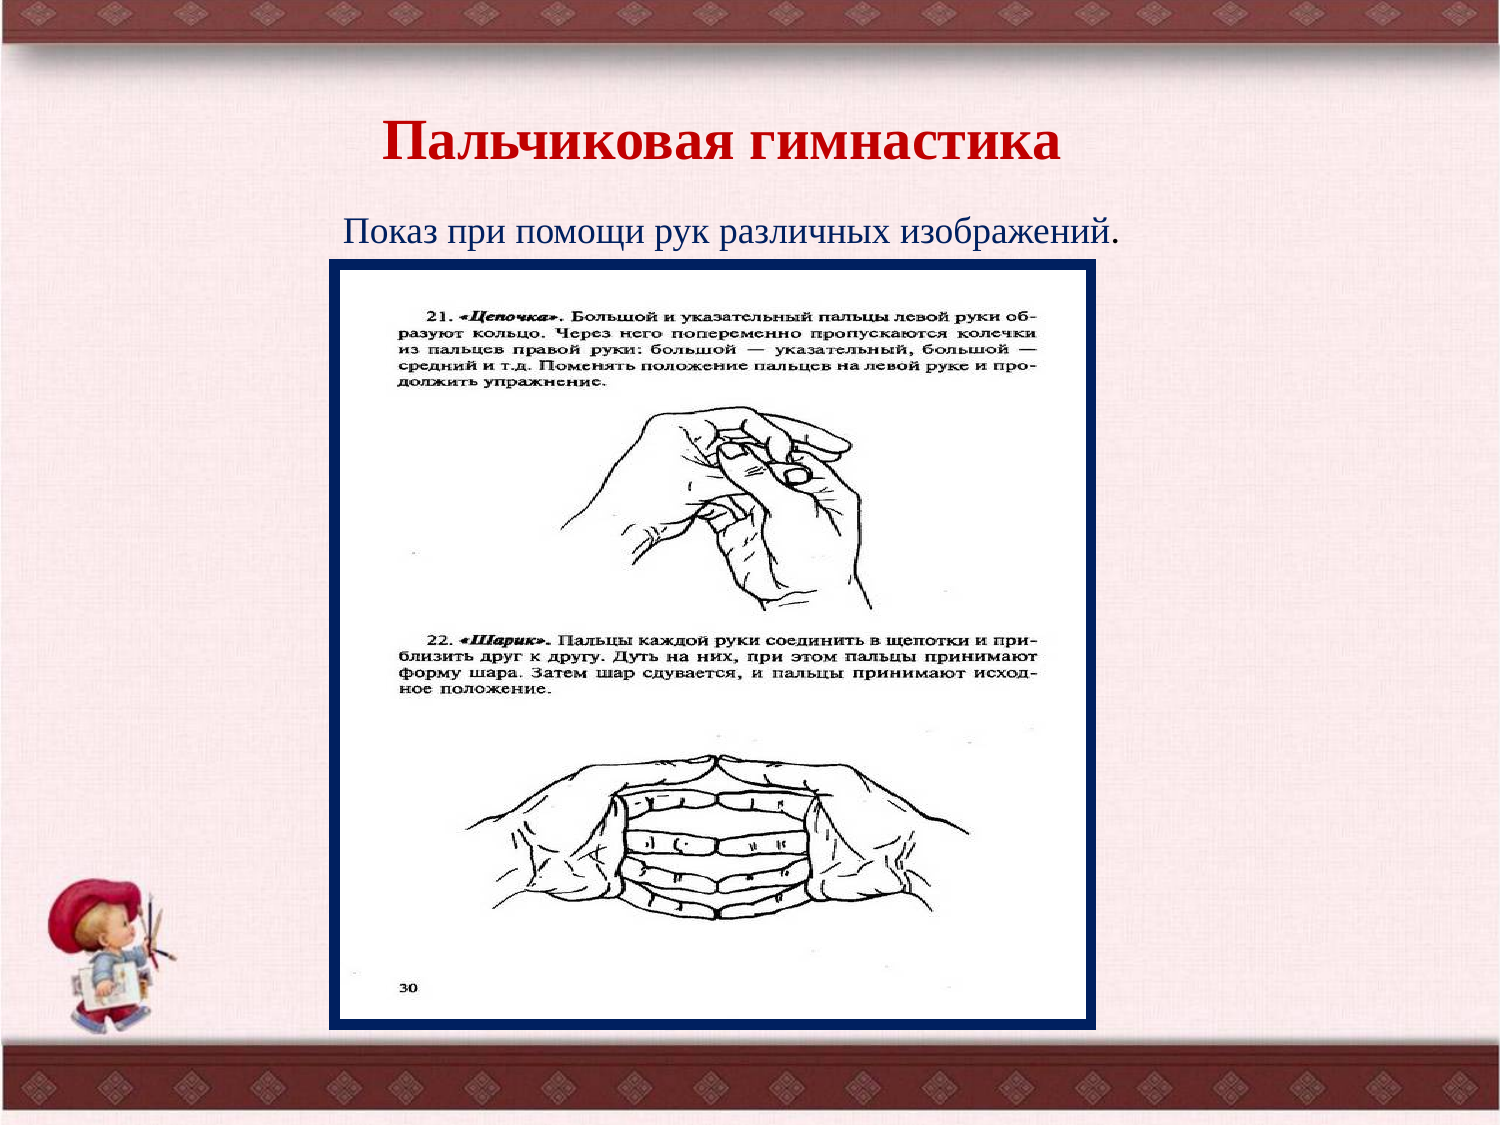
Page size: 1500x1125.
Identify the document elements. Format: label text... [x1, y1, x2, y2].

text_box Показ при помощи рук различных изображений. [328, 199, 1360, 259]
picture [0, 0, 1500, 1125]
text_box Пальчиковая гимнастика [367, 93, 1092, 179]
